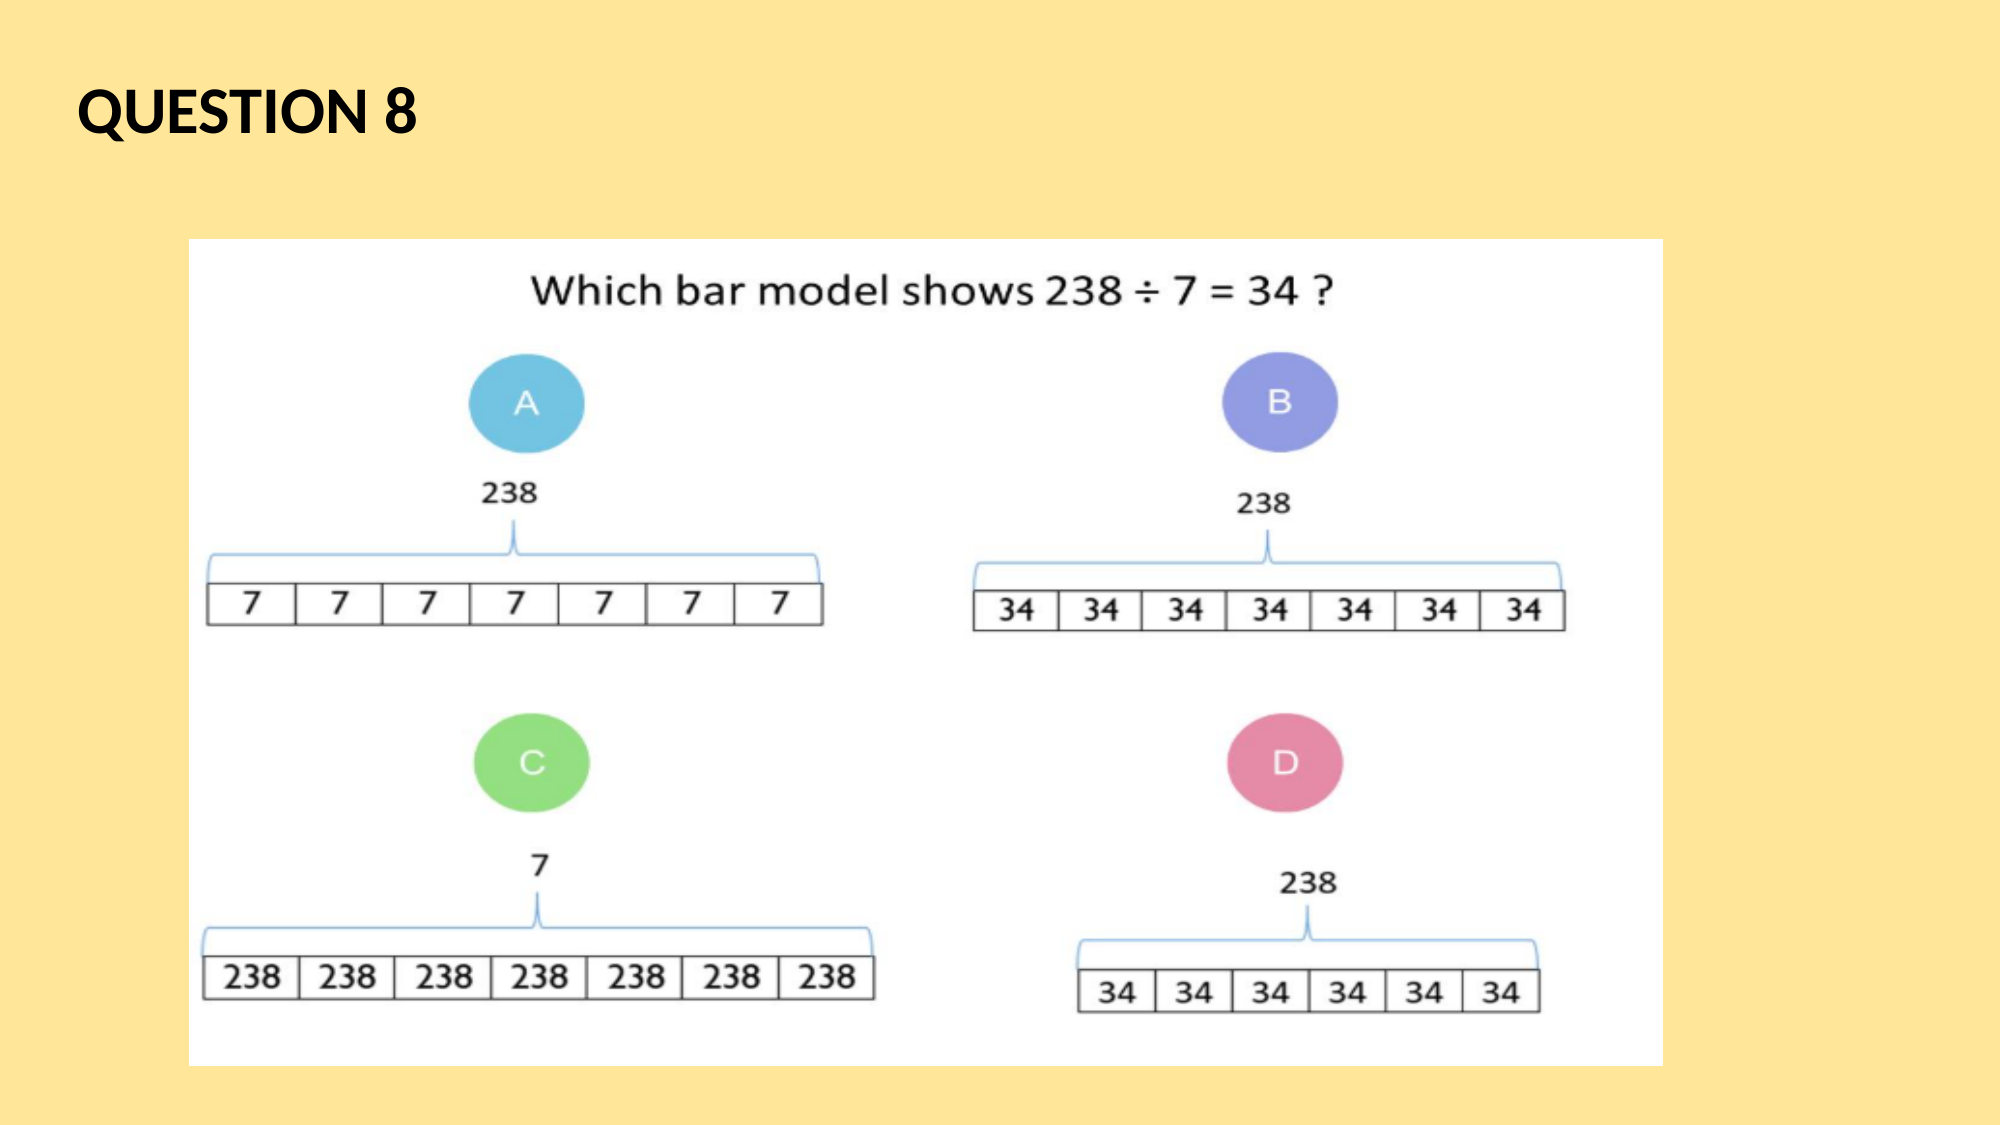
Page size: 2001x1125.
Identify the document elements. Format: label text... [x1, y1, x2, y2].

picture [189, 239, 1663, 1066]
text_box QUESTION 8 [62, 59, 809, 155]
